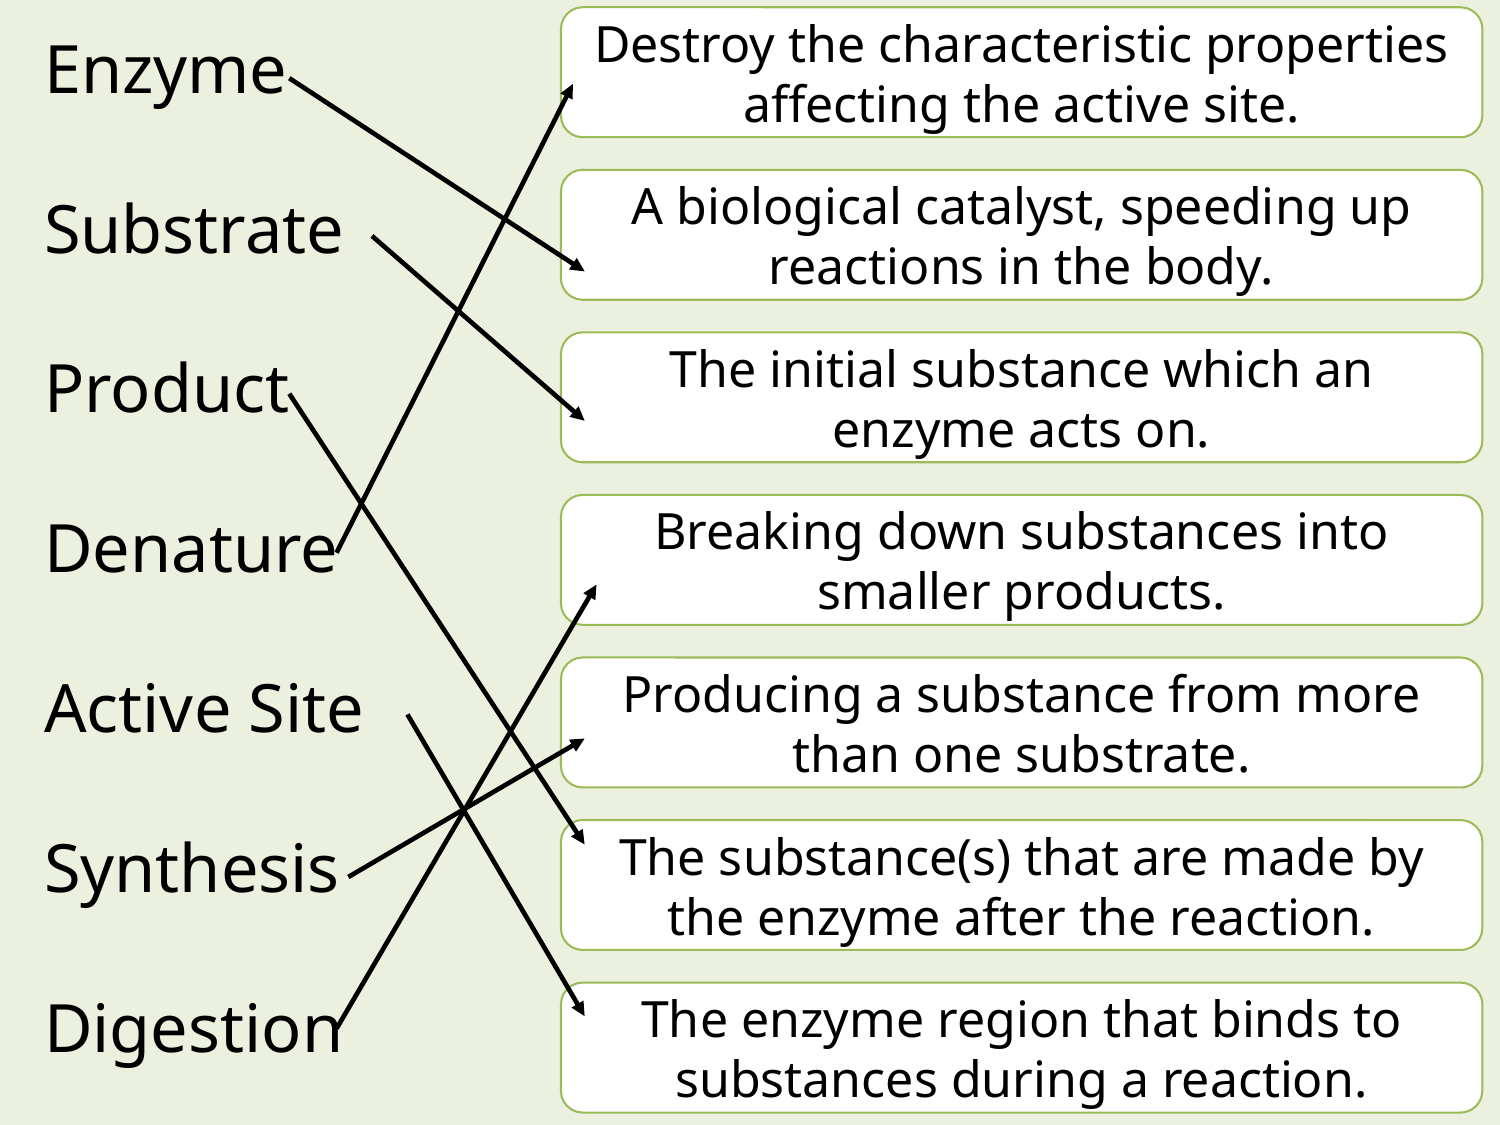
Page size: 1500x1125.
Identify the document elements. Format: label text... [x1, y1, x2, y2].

text_box Producing a substance from more than one substrate. [597, 656, 1484, 789]
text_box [336, 584, 597, 1029]
text_box The initial substance which an enzyme acts on. [585, 331, 1484, 464]
text_box Enzyme Substrate Product Denature Active Site Synthesis Digestion [29, 19, 491, 1074]
text_box The enzyme region that binds to substances during a reaction. [559, 981, 1484, 1114]
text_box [289, 78, 585, 272]
text_box The substance(s) that are made by the enzyme after the reaction. [597, 818, 1484, 951]
text_box A biological catalyst, speeding up reactions in the body. [585, 168, 1484, 301]
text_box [573, 235, 585, 393]
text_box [336, 84, 573, 393]
text_box Destroy the characteristic properties affecting the active site. [559, 6, 1484, 139]
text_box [289, 393, 585, 845]
text_box Breaking down substances into smaller products. [585, 493, 1484, 626]
